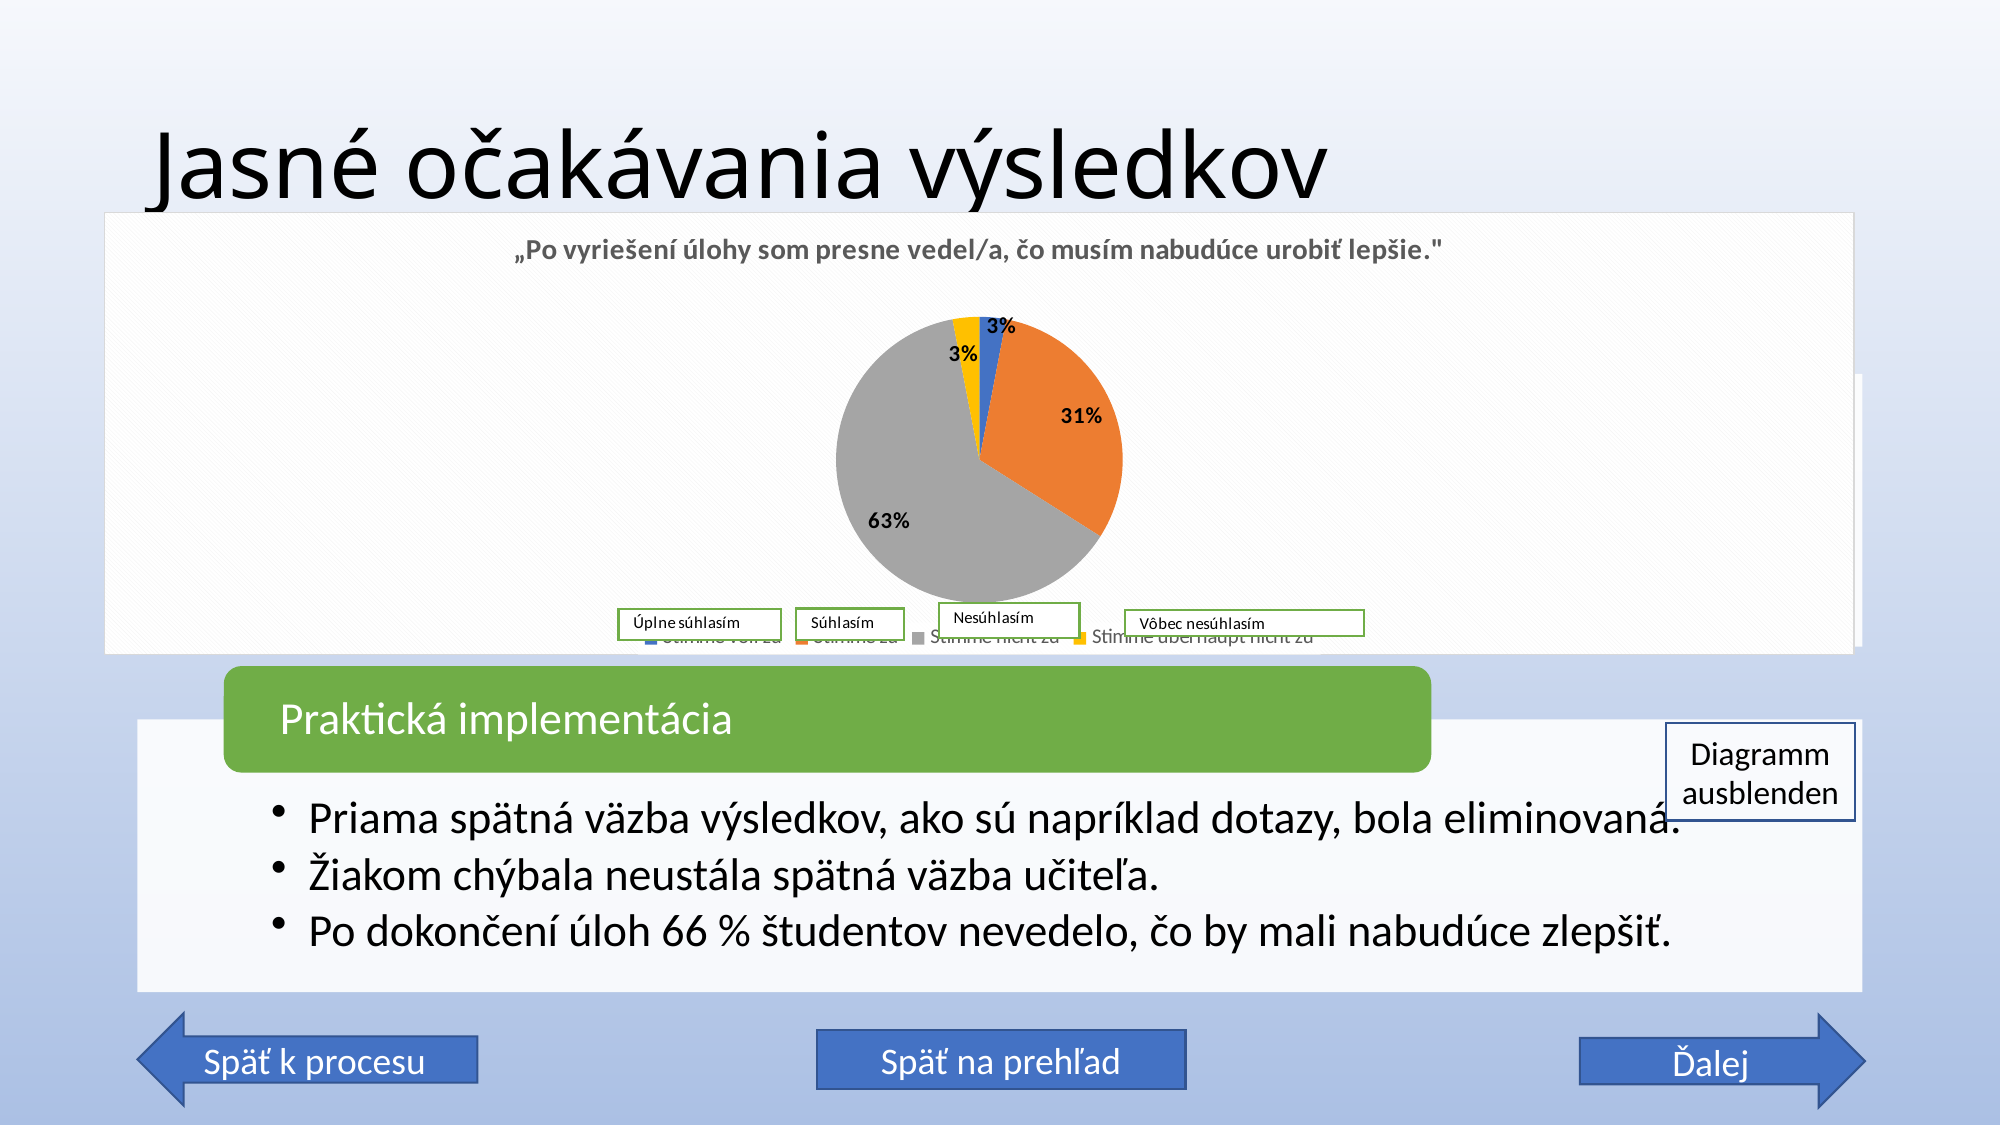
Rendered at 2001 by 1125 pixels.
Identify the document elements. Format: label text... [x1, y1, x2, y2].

text_box Ďalej [1578, 1014, 1867, 1110]
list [137, 299, 1863, 1014]
text_box Späť na prehľad [816, 1029, 1187, 1090]
text_box Späť k procesu [135, 1014, 479, 1109]
chart [103, 211, 1856, 656]
title Jasné očakávania výsledkov [137, 59, 1863, 278]
